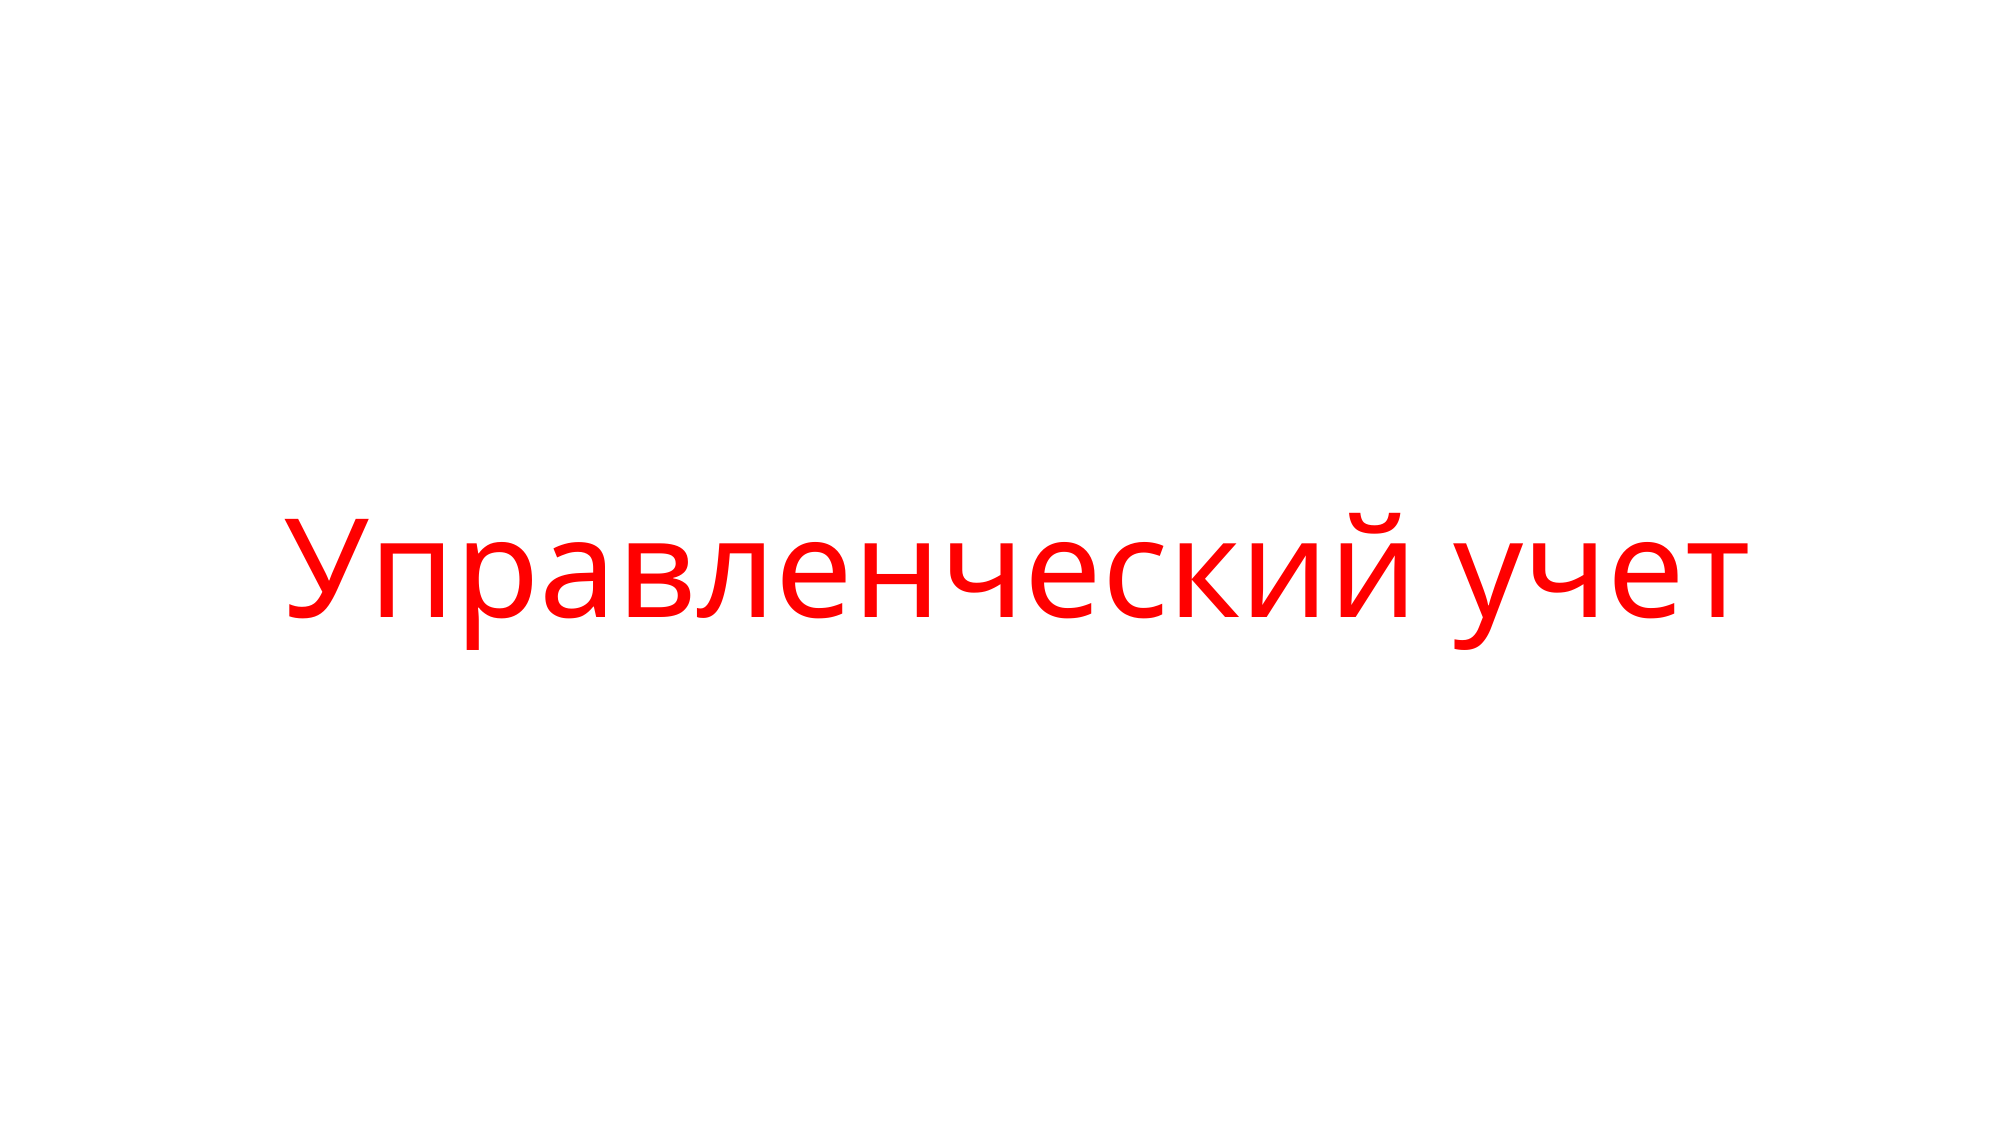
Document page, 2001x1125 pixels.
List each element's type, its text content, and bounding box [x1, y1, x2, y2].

text_box Управленческий учет [184, 128, 1816, 997]
